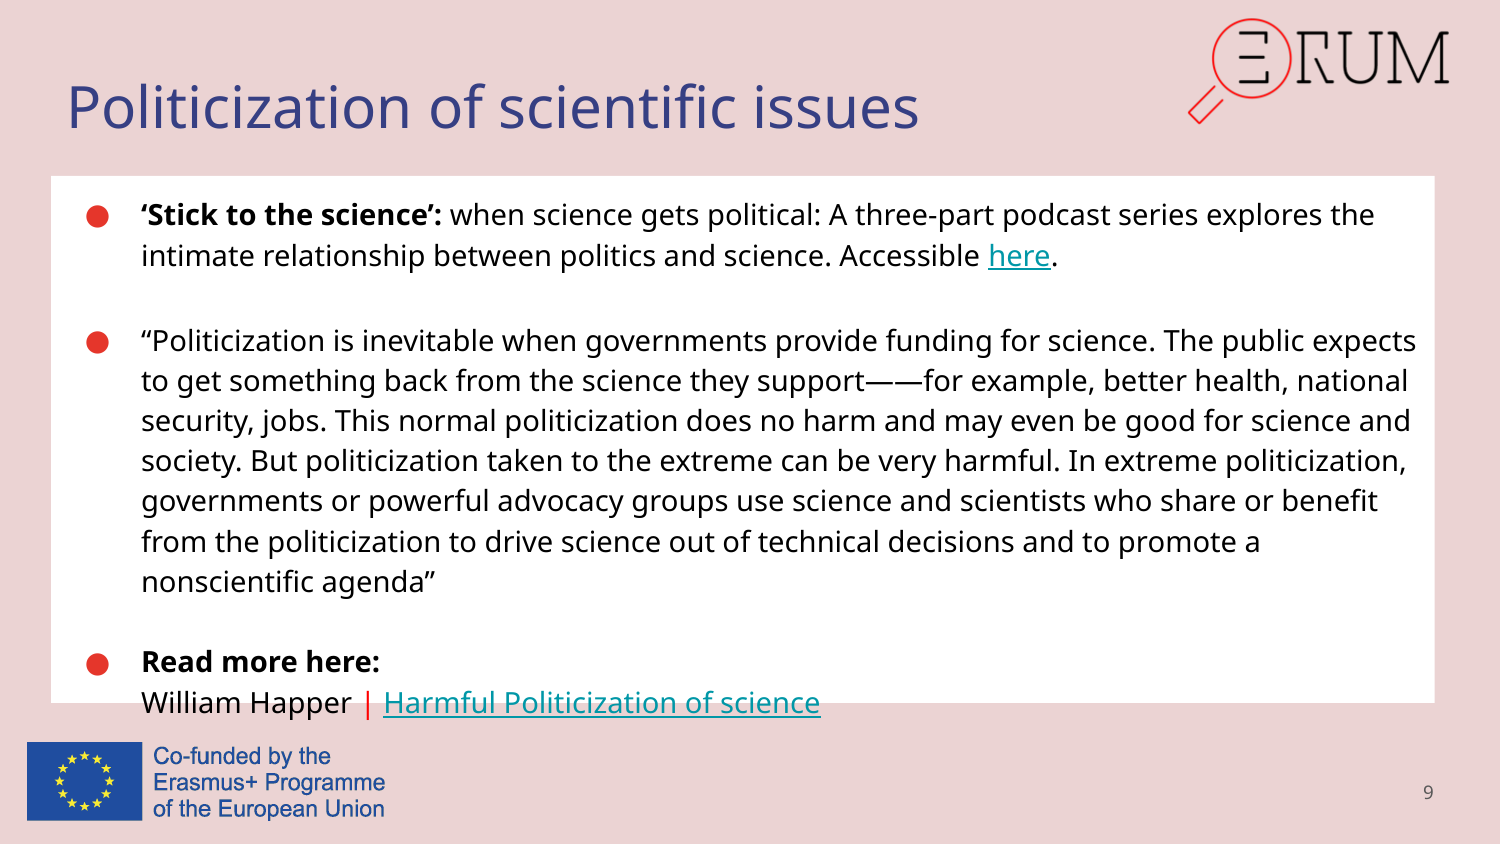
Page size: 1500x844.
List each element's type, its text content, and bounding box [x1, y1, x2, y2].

picture [27, 742, 385, 821]
title Politicization of scientific issues [51, 55, 1168, 150]
list ‘Stick to the science’: when science gets political: A three-part podcast series explores the intimate relationship between politics and science. Accessible here. “Politicization is inevitable when governments provide funding for science. The public expects to get something back from the science they support——for example, better health, national security, jobs. This normal politicization does no harm and may even be good for science and society. But politicization taken to the extreme can be very harmful. In extreme politicization, governments or powerful advocacy groups use science and scientists who share or benefit from the politicization to drive science out of technical decisions and to promote a nonscientific agenda” Read more here: William Happer | Harmful Politicization of science [51, 175, 1435, 703]
picture [1136, 0, 1500, 137]
slide_number 9 [1358, 761, 1449, 826]
